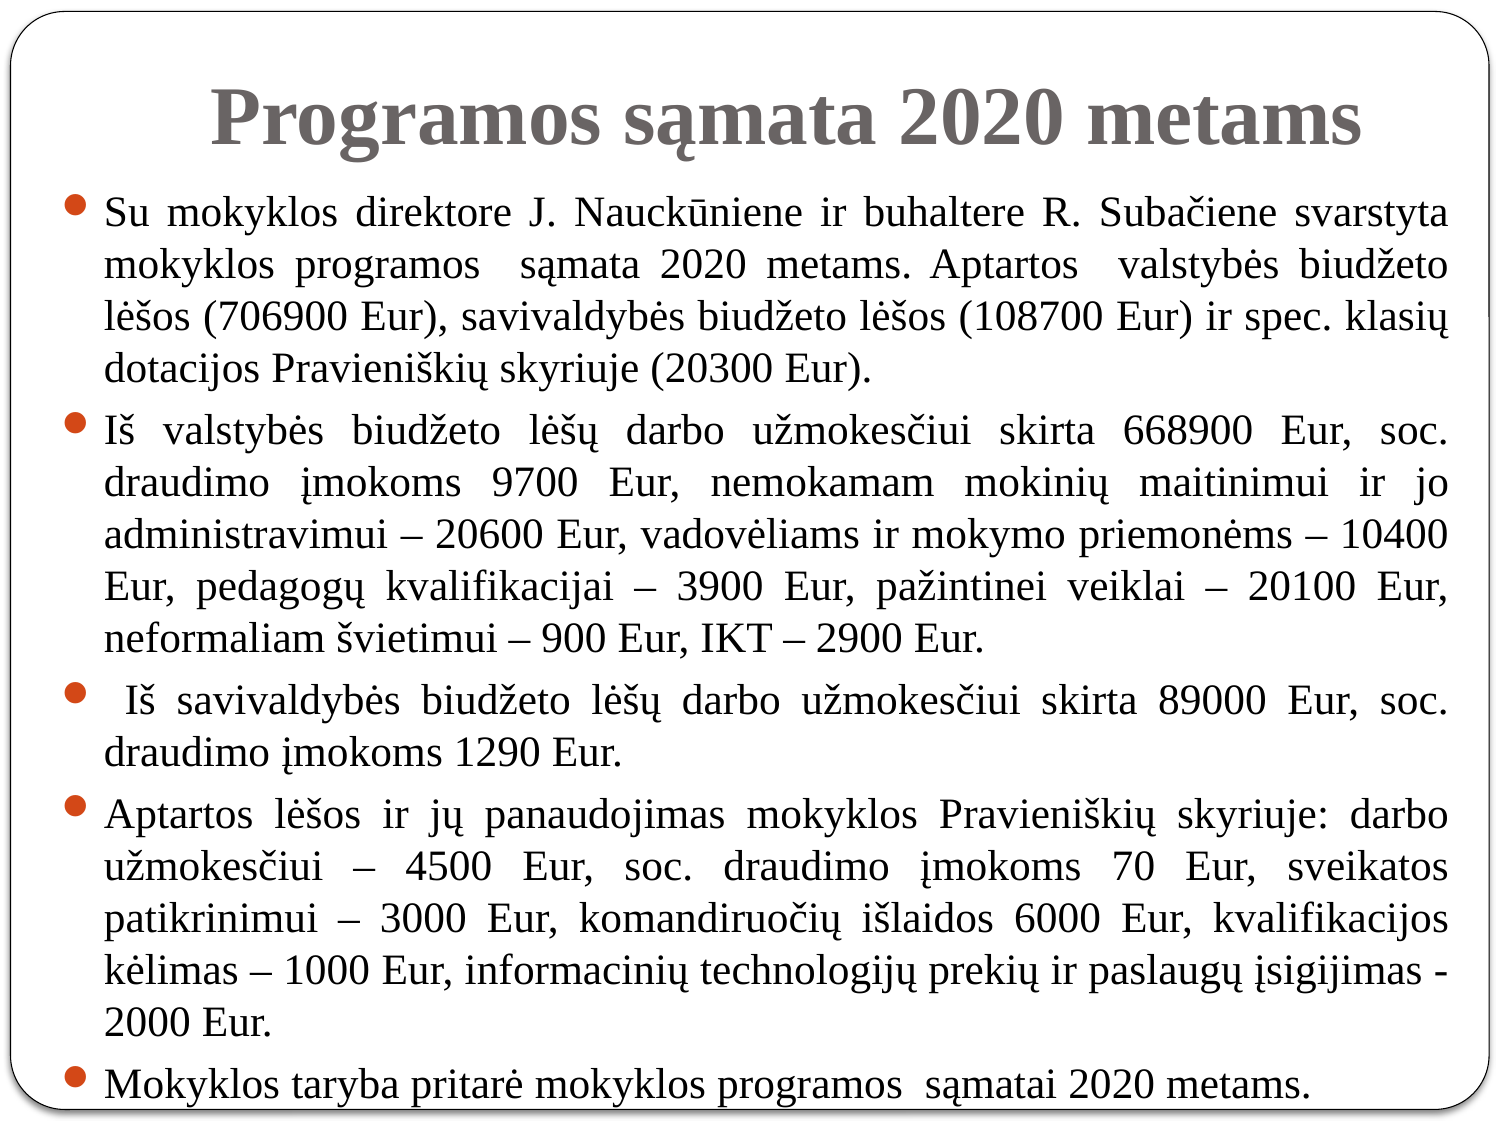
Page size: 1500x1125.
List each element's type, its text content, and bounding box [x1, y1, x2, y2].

title Programos sąmata 2020 metams [150, 45, 1425, 175]
list Su mokyklos direktore J. Nauckūniene ir buhaltere R. Subačiene svarstyta mokyklos programos sąmata 2020 metams. Aptartos valstybės biudžeto lėšos (706900 Eur), savivaldybės biudžeto lėšos (108700 Eur) ir spec. klasių dotacijos Pravieniškių skyriuje (20300 Eur). Iš valstybės biudžeto lėšų darbo užmokesčiui skirta 668900 Eur, soc. draudimo įmokoms 9700 Eur, nemokamam mokinių maitinimui ir jo administravimui – 20600 Eur, vadovėliams ir mokymo priemonėms – 10400 Eur, pedagogų kvalifikacijai – 3900 Eur, pažintinei veiklai – 20100 Eur, neformaliam švietimui – 900 Eur, IKT – 2900 Eur. Iš savivaldybės biudžeto lėšų darbo užmokesčiui skirta 89000 Eur, soc. draudimo įmokoms 1290 Eur. Aptartos lėšos ir jų panaudojimas mokyklos Pravieniškių skyriuje: darbo užmokesčiui – 4500 Eur, soc. draudimo įmokoms 70 Eur, sveikatos patikrinimui – 3000 Eur, komandiruočių išlaidos 6000 Eur, kvalifikacijos kėlimas – 1000 Eur, informacinių technologijų prekių ir paslaugų įsigijimas -2000 Eur. Mokyklos taryba pritarė mokyklos programos sąmatai 2020 metams. [46, 175, 1465, 1125]
